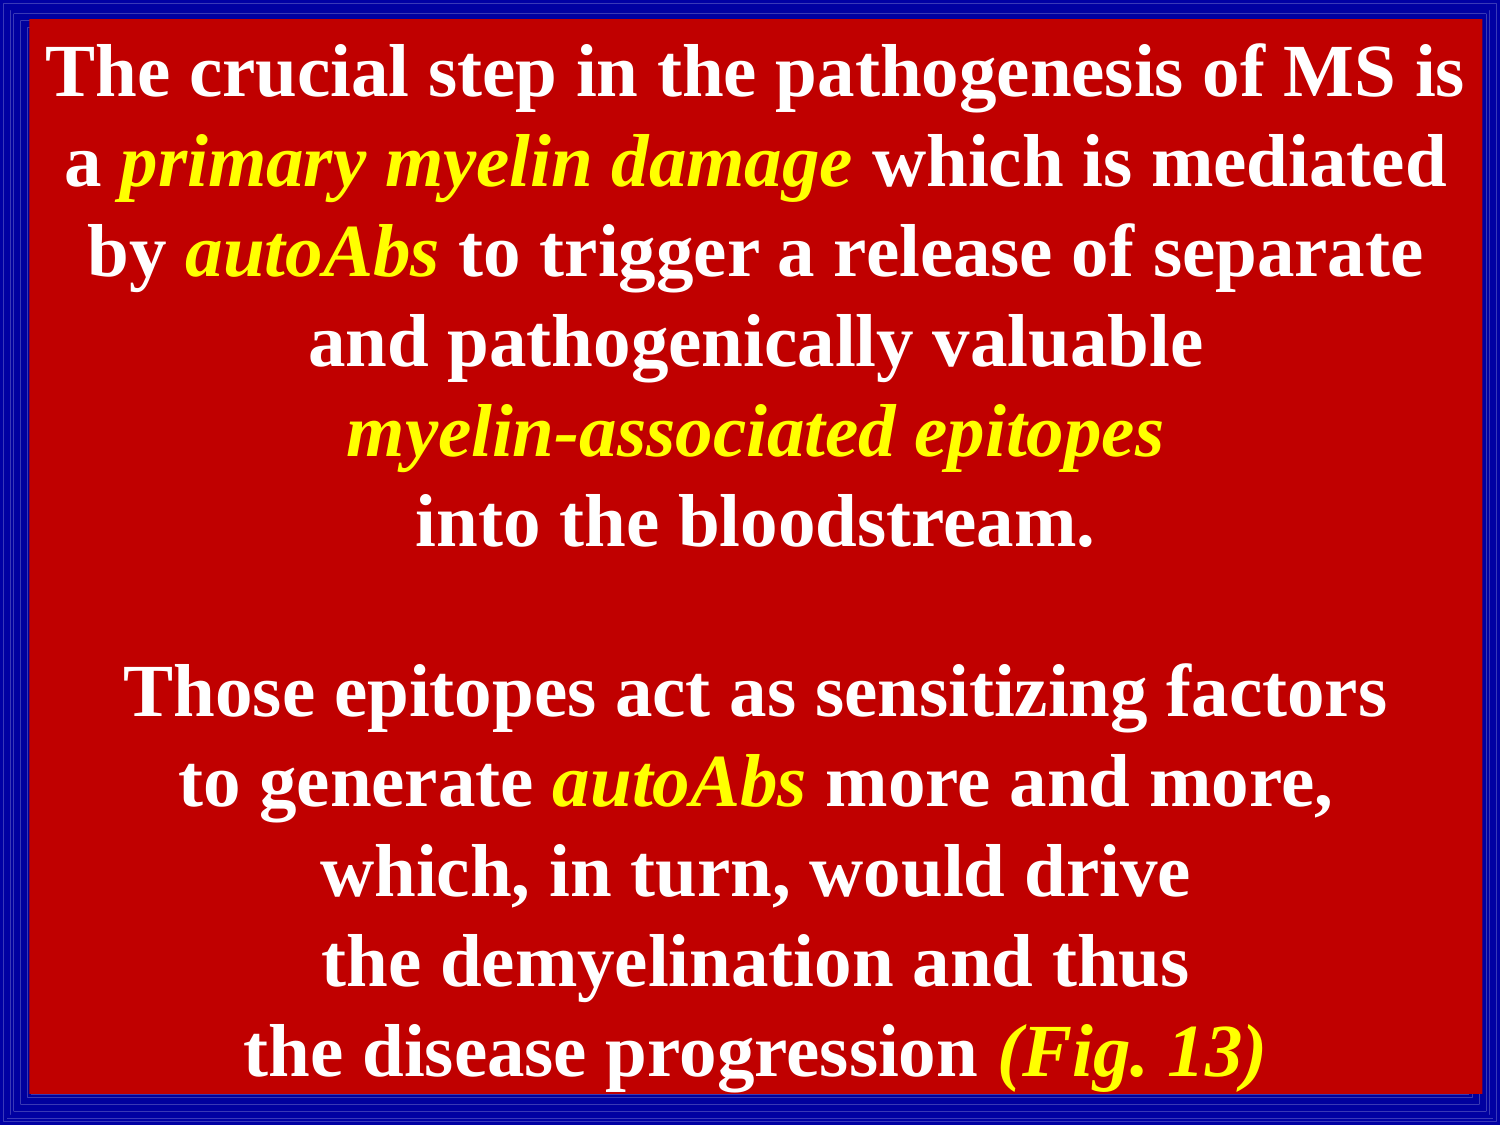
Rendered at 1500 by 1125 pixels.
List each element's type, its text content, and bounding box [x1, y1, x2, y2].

title The crucial step in the pathogenesis of MS is a primary myelin damage which is mediated by autoAbs to trigger a release of separate and pathogenically valuable myelin-associated epitopes into the bloodstream. Those epitopes act as sensitizing factors to generate autoAbs more and more, which, in turn, would drive the demyelination and thus the disease progression (Fig. 13) [28, 18, 1483, 1095]
